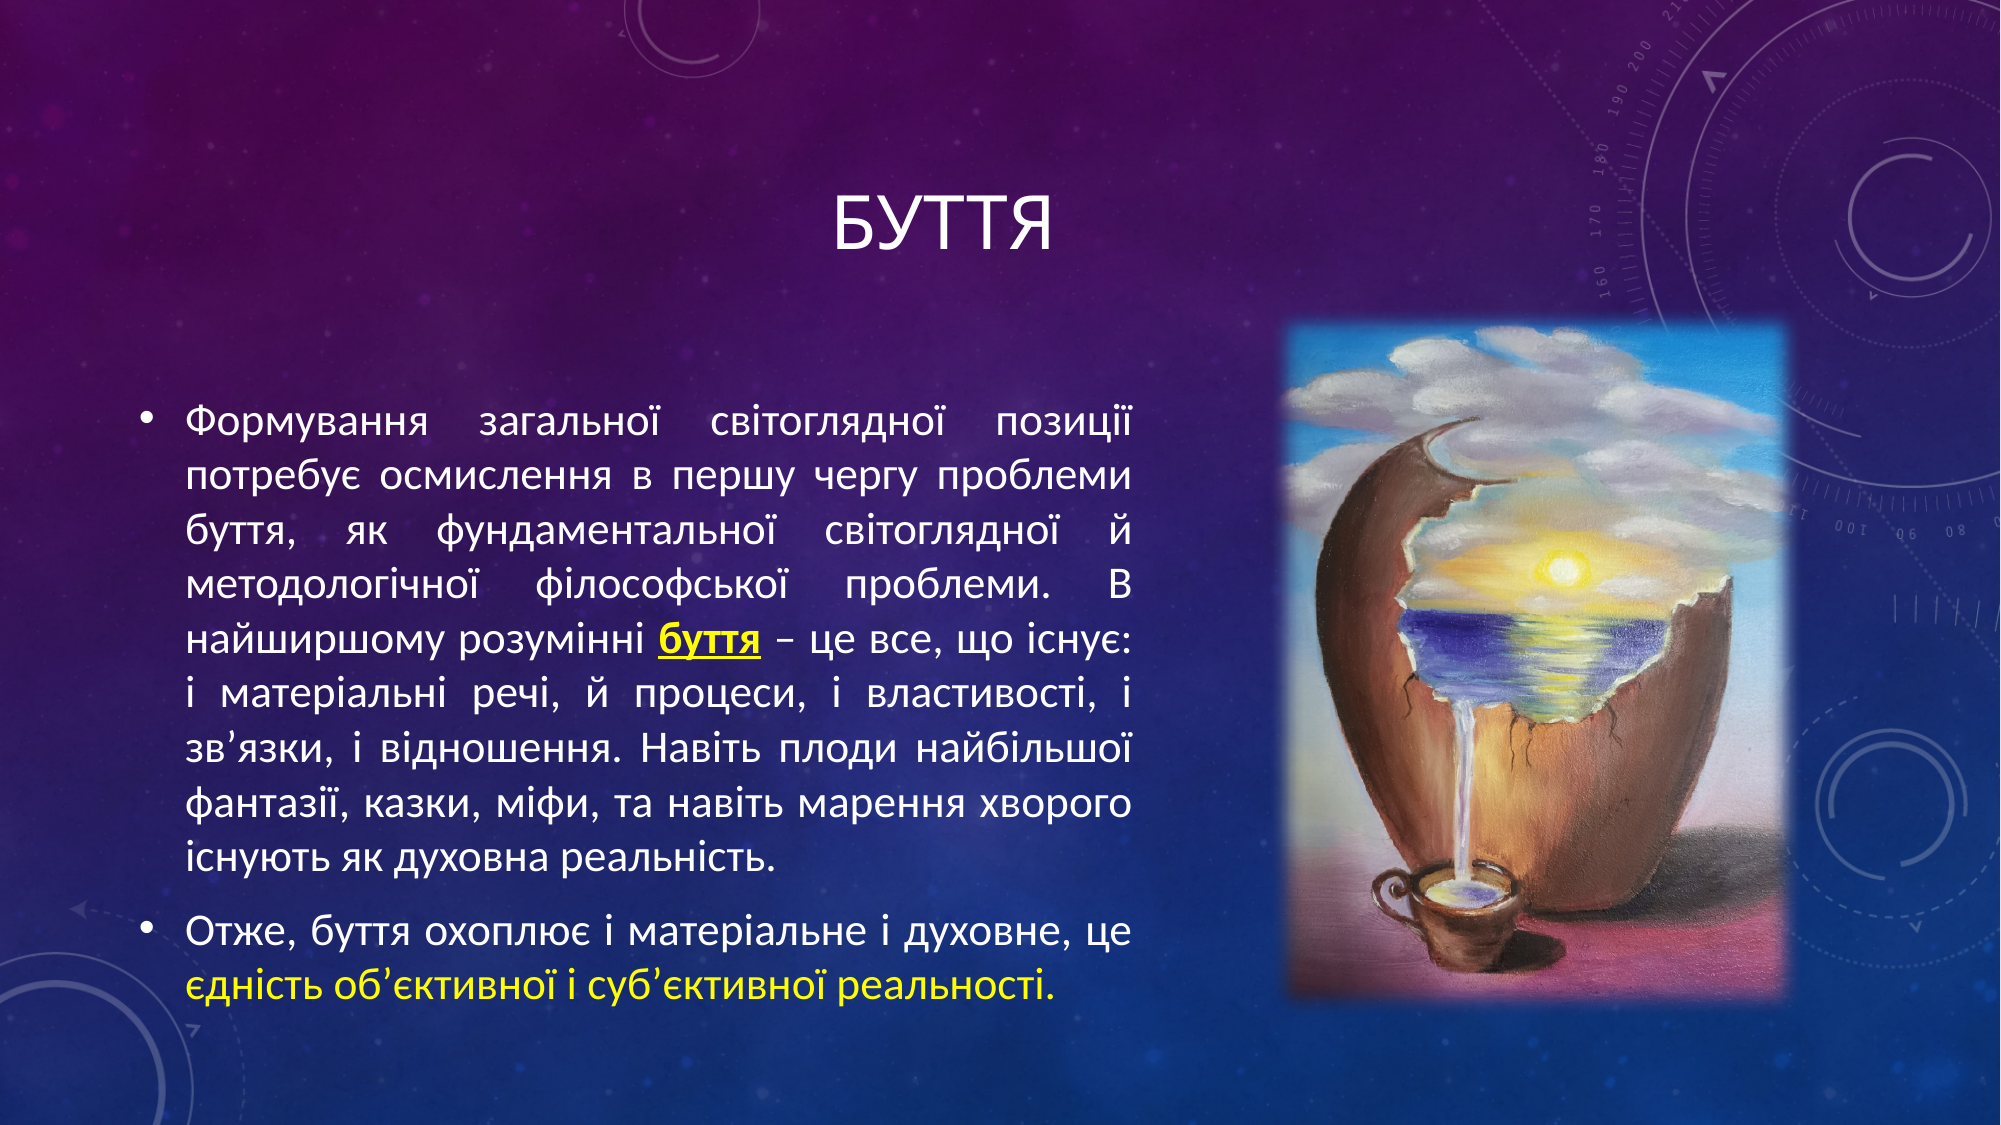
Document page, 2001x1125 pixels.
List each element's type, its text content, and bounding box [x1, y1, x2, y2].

picture [0, 0, 2001, 1125]
list Формування загальної світоглядної позиції потребує осмислення в першу чергу проблеми буття, як фундаментальної світоглядної й методологічної філософської проблеми. В найширшому розумінні буття – це все, що існує: і матеріальні речі, й процеси, і властивості, і зв’язки, і відношення. Навіть плоди найбільшої фантазії, казки, міфи, та навіть марення хворого існують як духовна реальність. Отже, буття охоплює і матеріальне і духовне, це єдність об’єктивної і суб’єктивної реальності. [124, 362, 1149, 1037]
title буття [112, 99, 1775, 339]
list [1268, 305, 1803, 1018]
